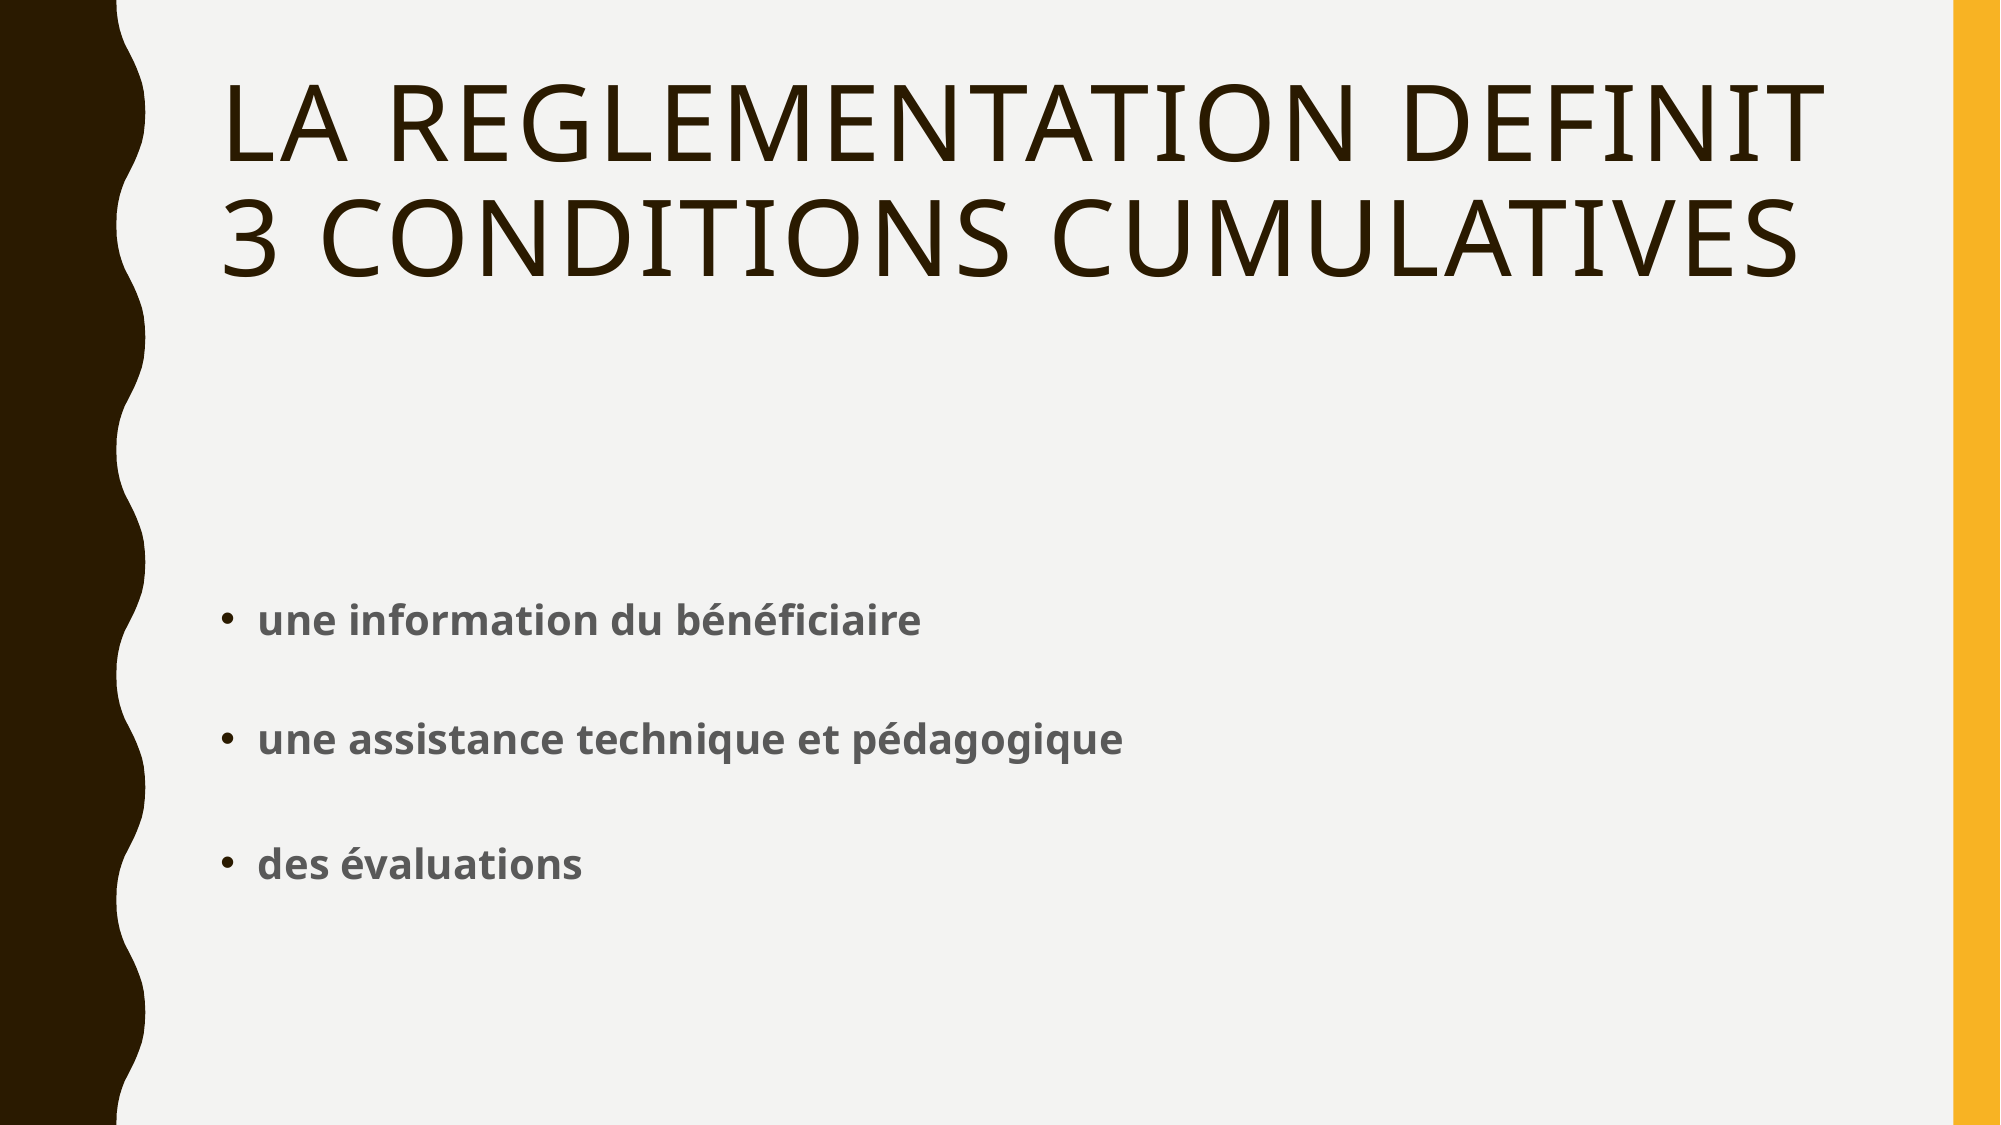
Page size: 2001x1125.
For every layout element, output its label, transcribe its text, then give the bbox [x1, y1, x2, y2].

title La reglementation definit 3 conditions cumulatives [205, 62, 1875, 308]
list une information du bénéficiaire une assistance technique et pédagogique des évaluations [205, 580, 1875, 951]
